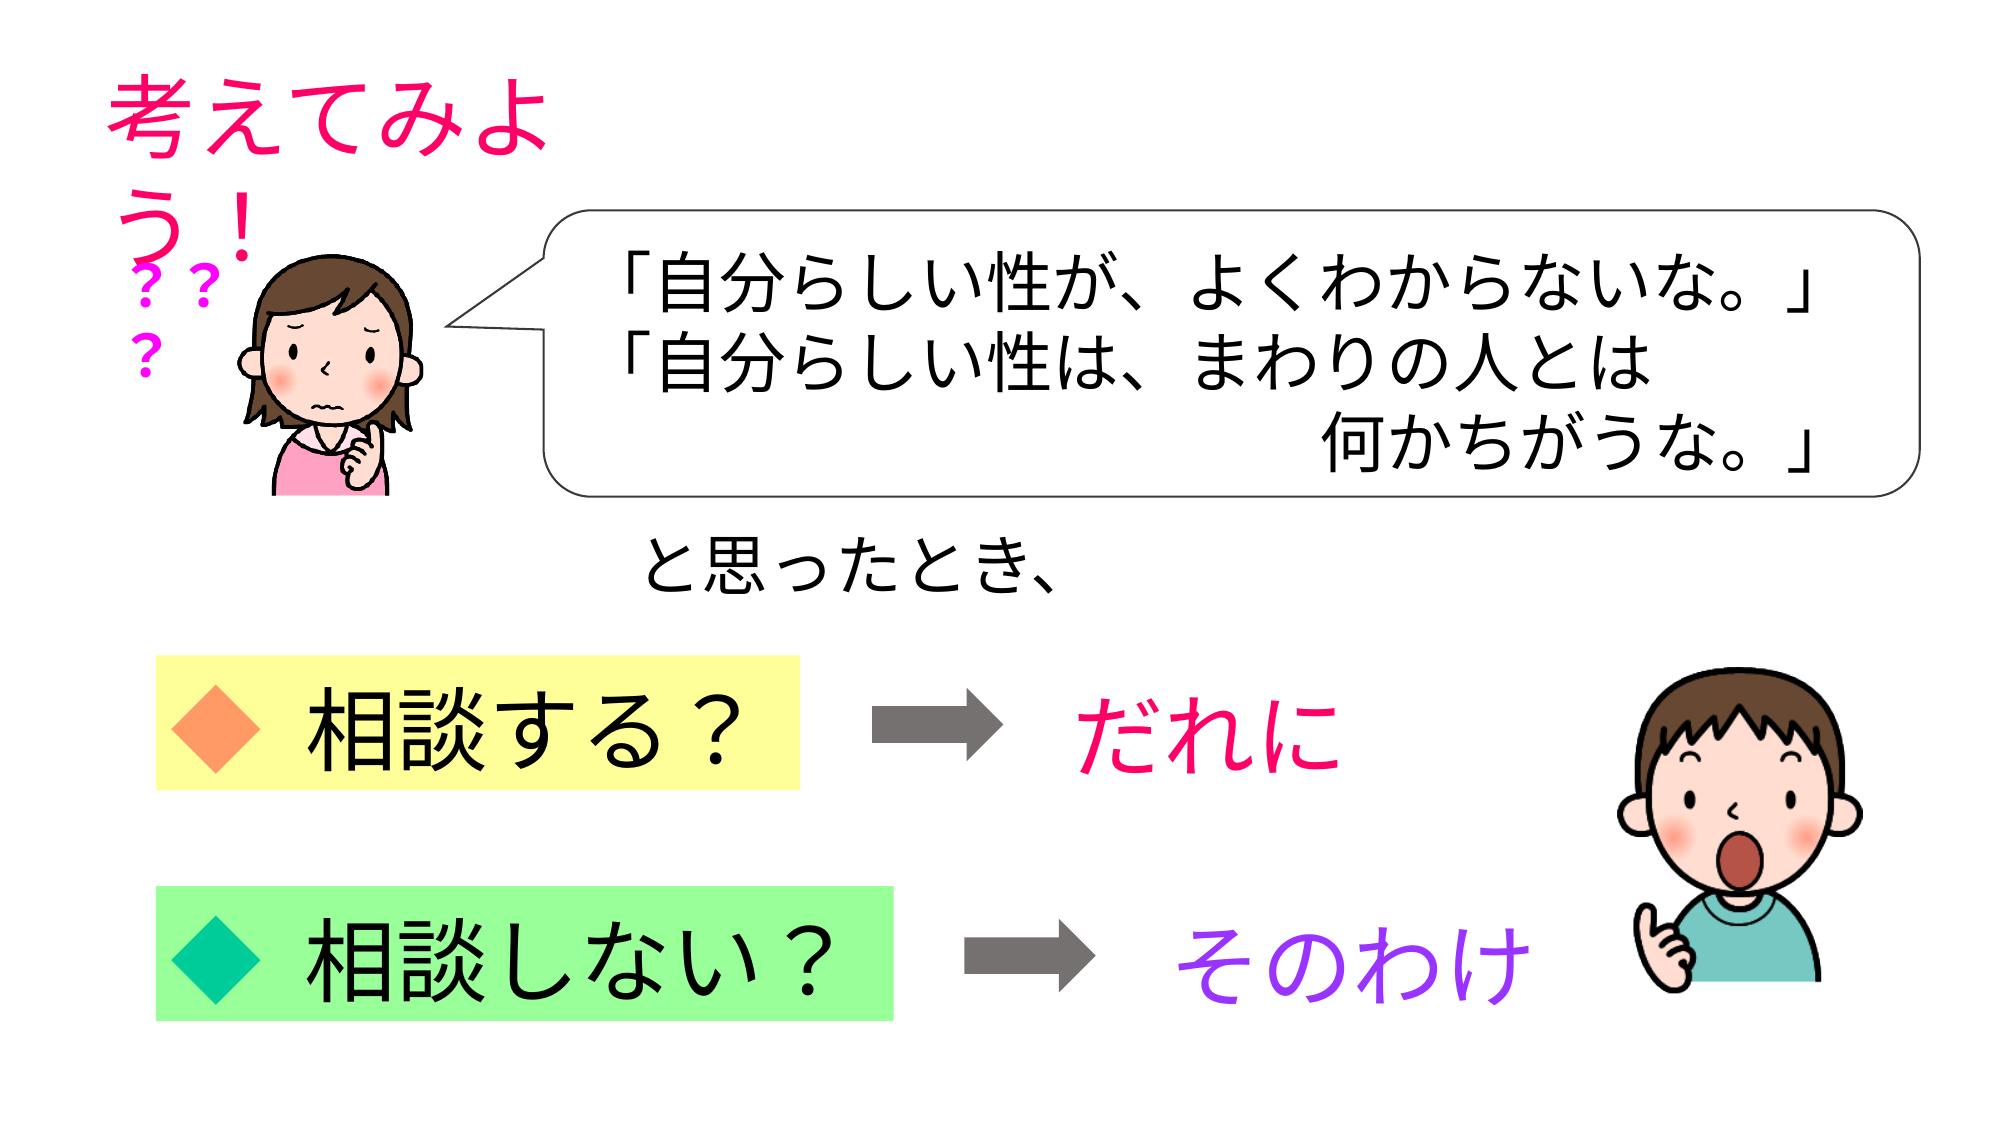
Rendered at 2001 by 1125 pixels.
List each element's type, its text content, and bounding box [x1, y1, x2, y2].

text_box そのわけ [1154, 901, 1602, 1027]
picture [1617, 667, 1863, 995]
text_box ◆ 相談する？ [155, 655, 800, 791]
text_box [871, 685, 1005, 764]
text_box だれに [1057, 670, 1406, 796]
text_box ◆ 相談しない？ [155, 886, 894, 1022]
text_box [963, 916, 1098, 995]
text_box 考えてみよう！ [90, 52, 687, 287]
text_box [102, 210, 1928, 613]
